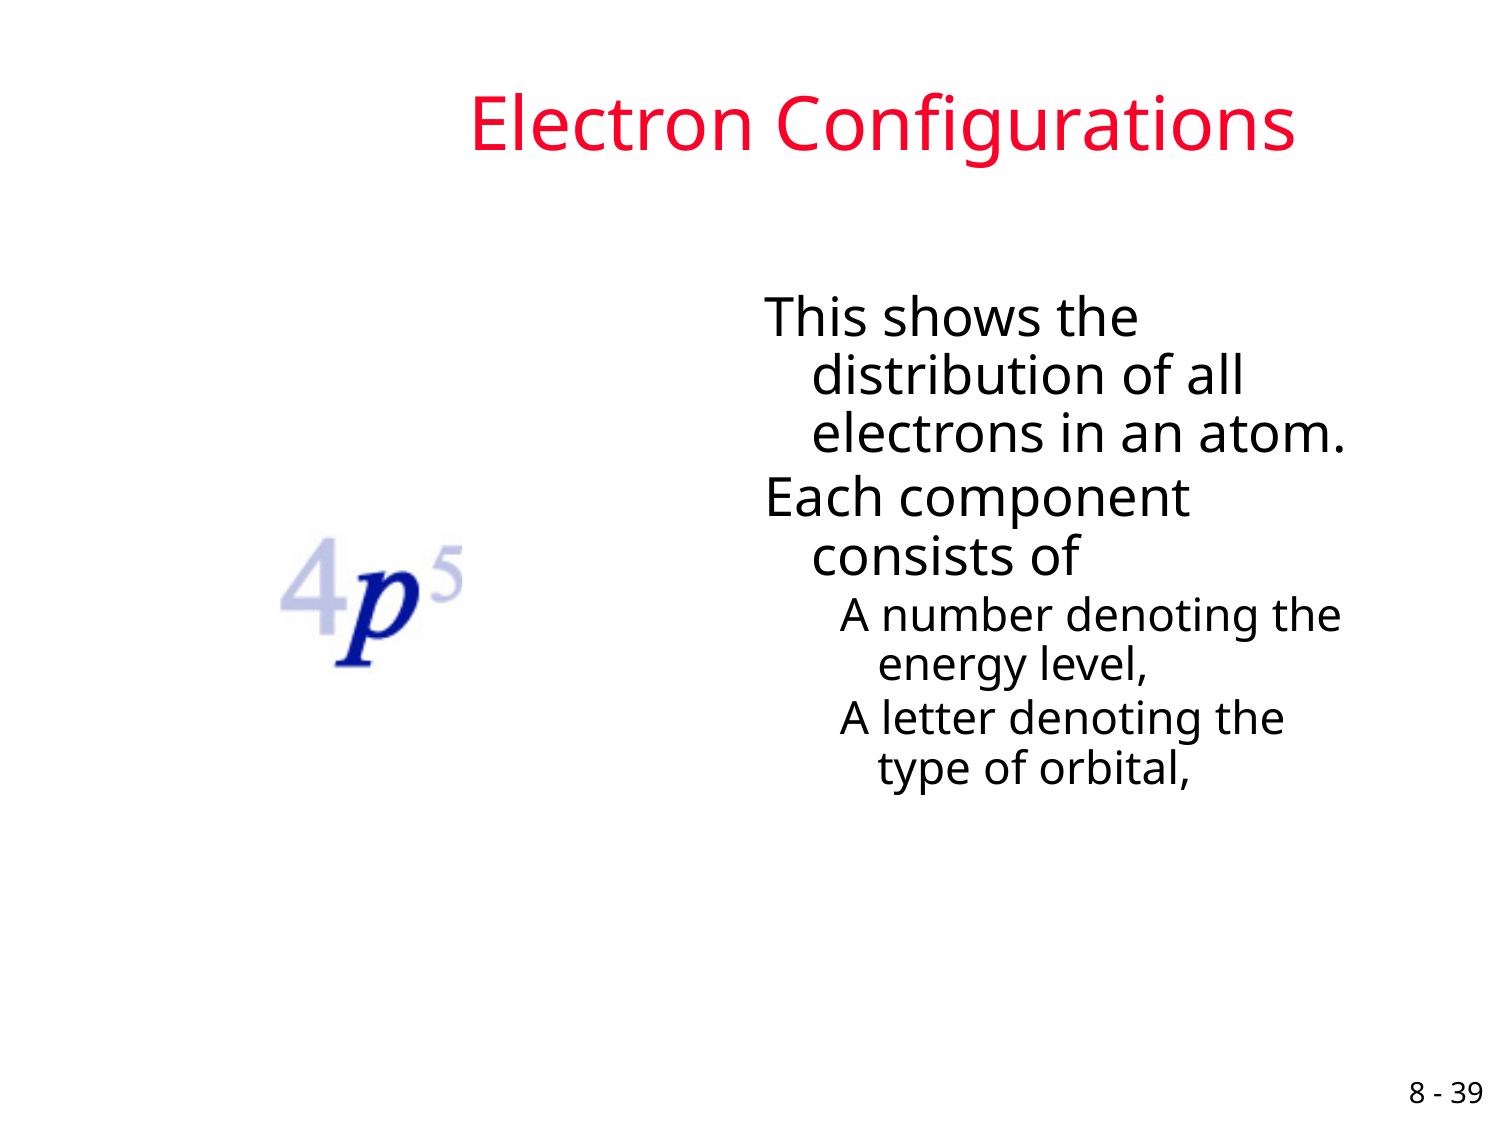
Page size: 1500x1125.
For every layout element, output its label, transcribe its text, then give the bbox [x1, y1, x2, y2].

title Electron Configurations [74, 19, 1313, 234]
list This shows the distribution of all electrons in an atom. Each component consists of A number denoting the energy level, A letter denoting the type of orbital, [749, 281, 1388, 1007]
picture [279, 524, 463, 675]
